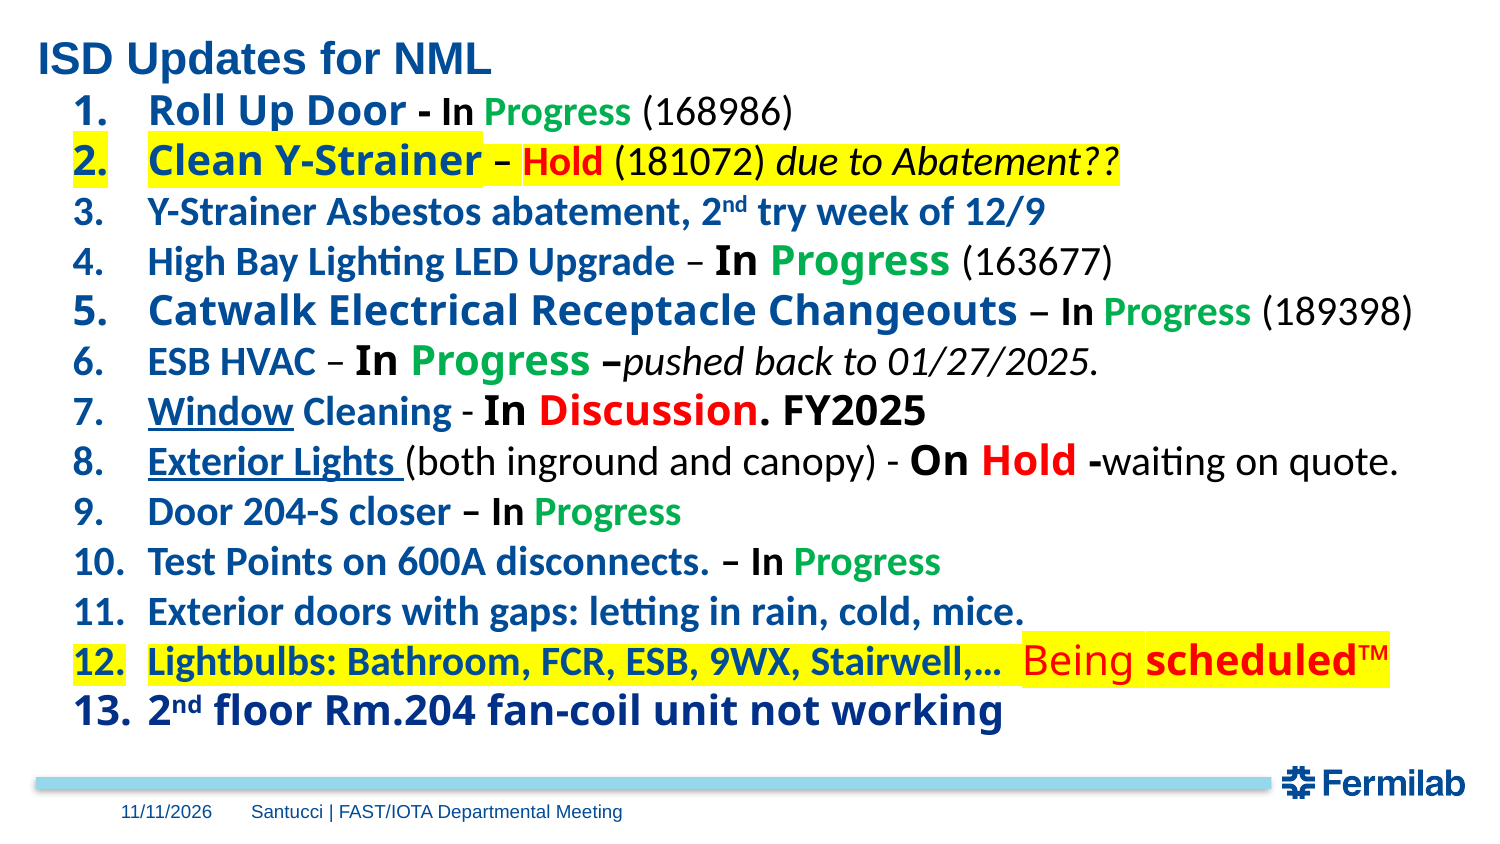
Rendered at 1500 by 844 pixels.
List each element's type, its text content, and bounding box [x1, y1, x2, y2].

picture [1282, 766, 1465, 799]
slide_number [120, 800, 232, 830]
footer Santucci | FAST/IOTA Departmental Meeting [251, 800, 1279, 831]
title ISD Updates for NML [37, 30, 1463, 84]
list Roll Up Door - In Progress (168986) Clean Y-Strainer – Hold (181072) due to Abatement?? Y-Strainer Asbestos abatement, 2nd try week of 12/9 High Bay Lighting LED Upgrade – In Progress (163677) Catwalk Electrical Receptacle Changeouts – In Progress (189398) ESB HVAC – In Progress –pushed back to 01/27/2025. Window Cleaning - In Discussion. FY2025 Exterior Lights (both inground and canopy) - On Hold -waiting on quote. Door 204-S closer – In Progress Test Points on 600A disconnects. – In Progress Exterior doors with gaps: letting in rain, cold, mice. Lightbulbs: Bathroom, FCR, ESB, 9WX, Stairwell,… Being scheduled™ 2nd floor Rm.204 fan-coil unit not working [35, 83, 1461, 774]
